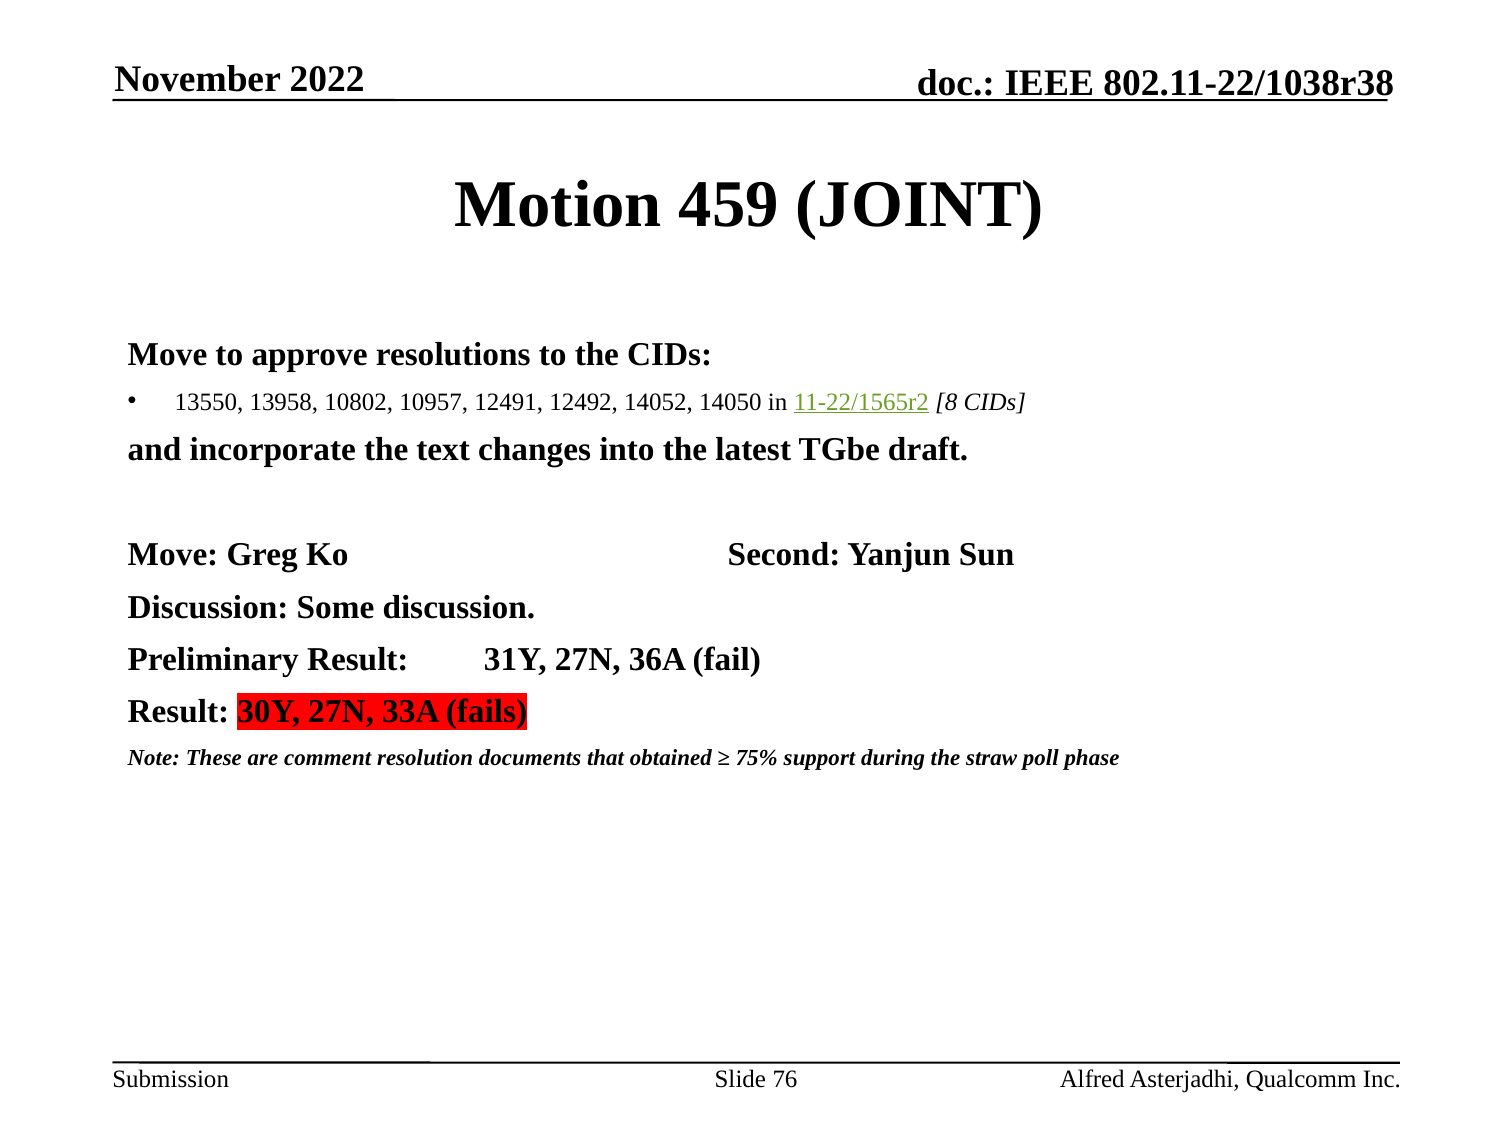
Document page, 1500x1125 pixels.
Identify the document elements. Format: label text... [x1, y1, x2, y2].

slide_number Slide 76 [712, 1061, 800, 1123]
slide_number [114, 54, 423, 100]
list Move to approve resolutions to the CIDs: 13550, 13958, 10802, 10957, 12491, 12492, 14052, 14050 in 11-22/1565r2 [8 CIDs] and incorporate the text changes into the latest TGbe draft. Move: Greg Ko Second: Yanjun Sun Discussion: Some discussion. Preliminary Result: 31Y, 27N, 36A (fail) Result: 30Y, 27N, 33A (fails) Note: These are comment resolution documents that obtained ≥ 75% support during the straw poll phase [112, 324, 1388, 1063]
footer Alfred Asterjadhi, Qualcomm Inc. [878, 1061, 1402, 1093]
title Motion 459 (JOINT) [112, 112, 1388, 288]
